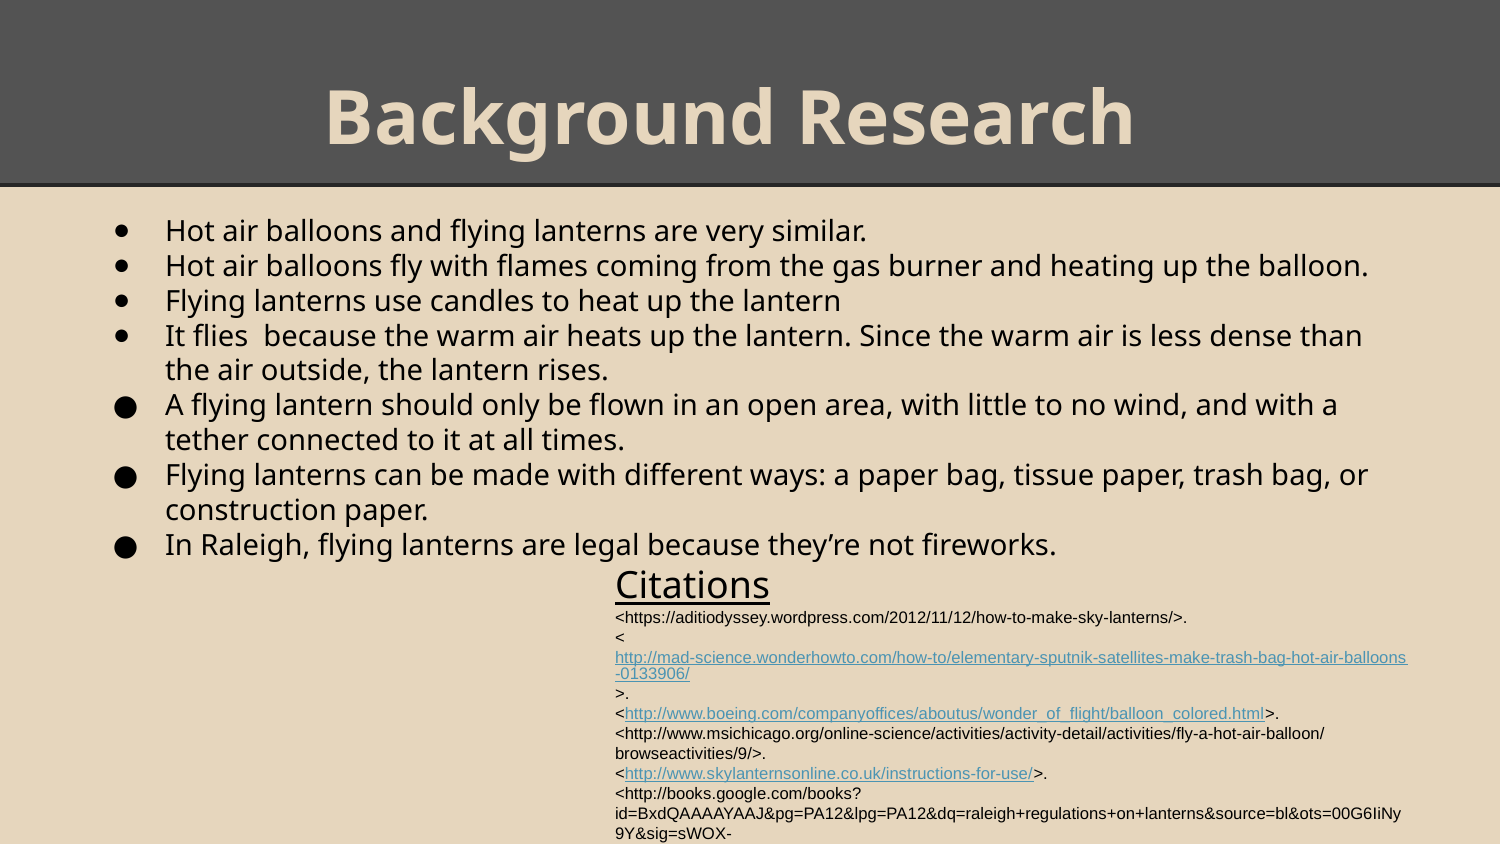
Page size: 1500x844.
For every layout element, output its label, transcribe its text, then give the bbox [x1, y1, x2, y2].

title Background Research [75, 33, 1425, 175]
list Hot air balloons and flying lanterns are very similar. Hot air balloons fly with flames coming from the gas burner and heating up the balloon. Flying lanterns use candles to heat up the lantern It flies because the warm air heats up the lantern. Since the warm air is less dense than the air outside, the lantern rises. A flying lantern should only be flown in an open area, with little to no wind, and with a tether connected to it at all times. Flying lanterns can be made with different ways: a paper bag, tissue paper, trash bag, or construction paper. In Raleigh, flying lanterns are legal because they’re not fireworks. Citations <https://aditiodyssey.wordpress.com/2012/11/12/how-to-make-sky-lanterns/>. <http://mad-science.wonderhowto.com/how-to/elementary-sputnik-satellites-make-trash-bag-hot-air-balloons-0133906/>. <http://www.boeing.com/companyoffices/aboutus/wonder_of_flight/balloon_colored.html>. <http://www.msichicago.org/online-science/activities/activity-detail/activities/fly-a-hot-air-balloon/browseactivities/9/>. <http://www.skylanternsonline.co.uk/instructions-for-use/>. <http://books.google.com/books?id=BxdQAAAAYAAJ&pg=PA12&lpg=PA12&dq=raleigh+regulations+on+lanterns&source=bl&ots=00G6IiNy9Y&sig=sWOX-X_ReMLYUUH0EESnNMwBNM0&hl=en&sa=X&ei=tBxyVO6wFYaYgwS_sITwDg&ved=0CGMQ6AEwCQ#v=onepage&q=raleigh%20regulations%20on%20lanterns&f=false>. [75, 196, 1425, 808]
